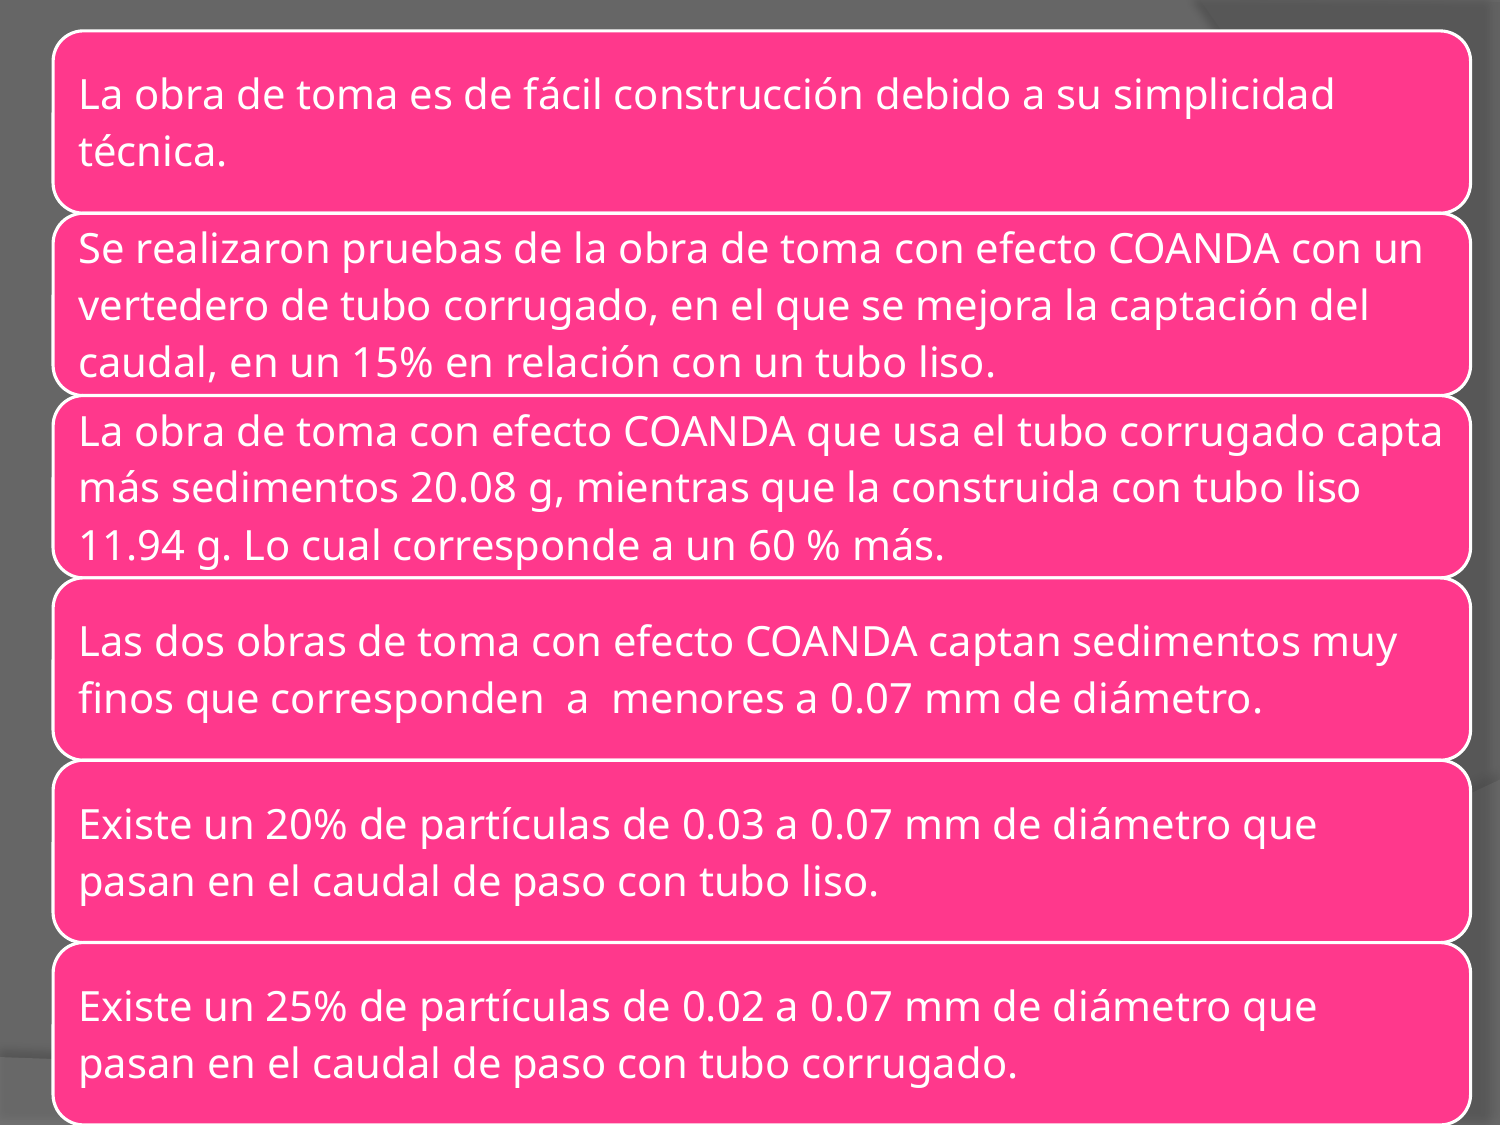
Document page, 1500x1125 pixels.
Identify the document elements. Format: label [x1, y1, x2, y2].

text_box [52, 30, 1471, 1125]
